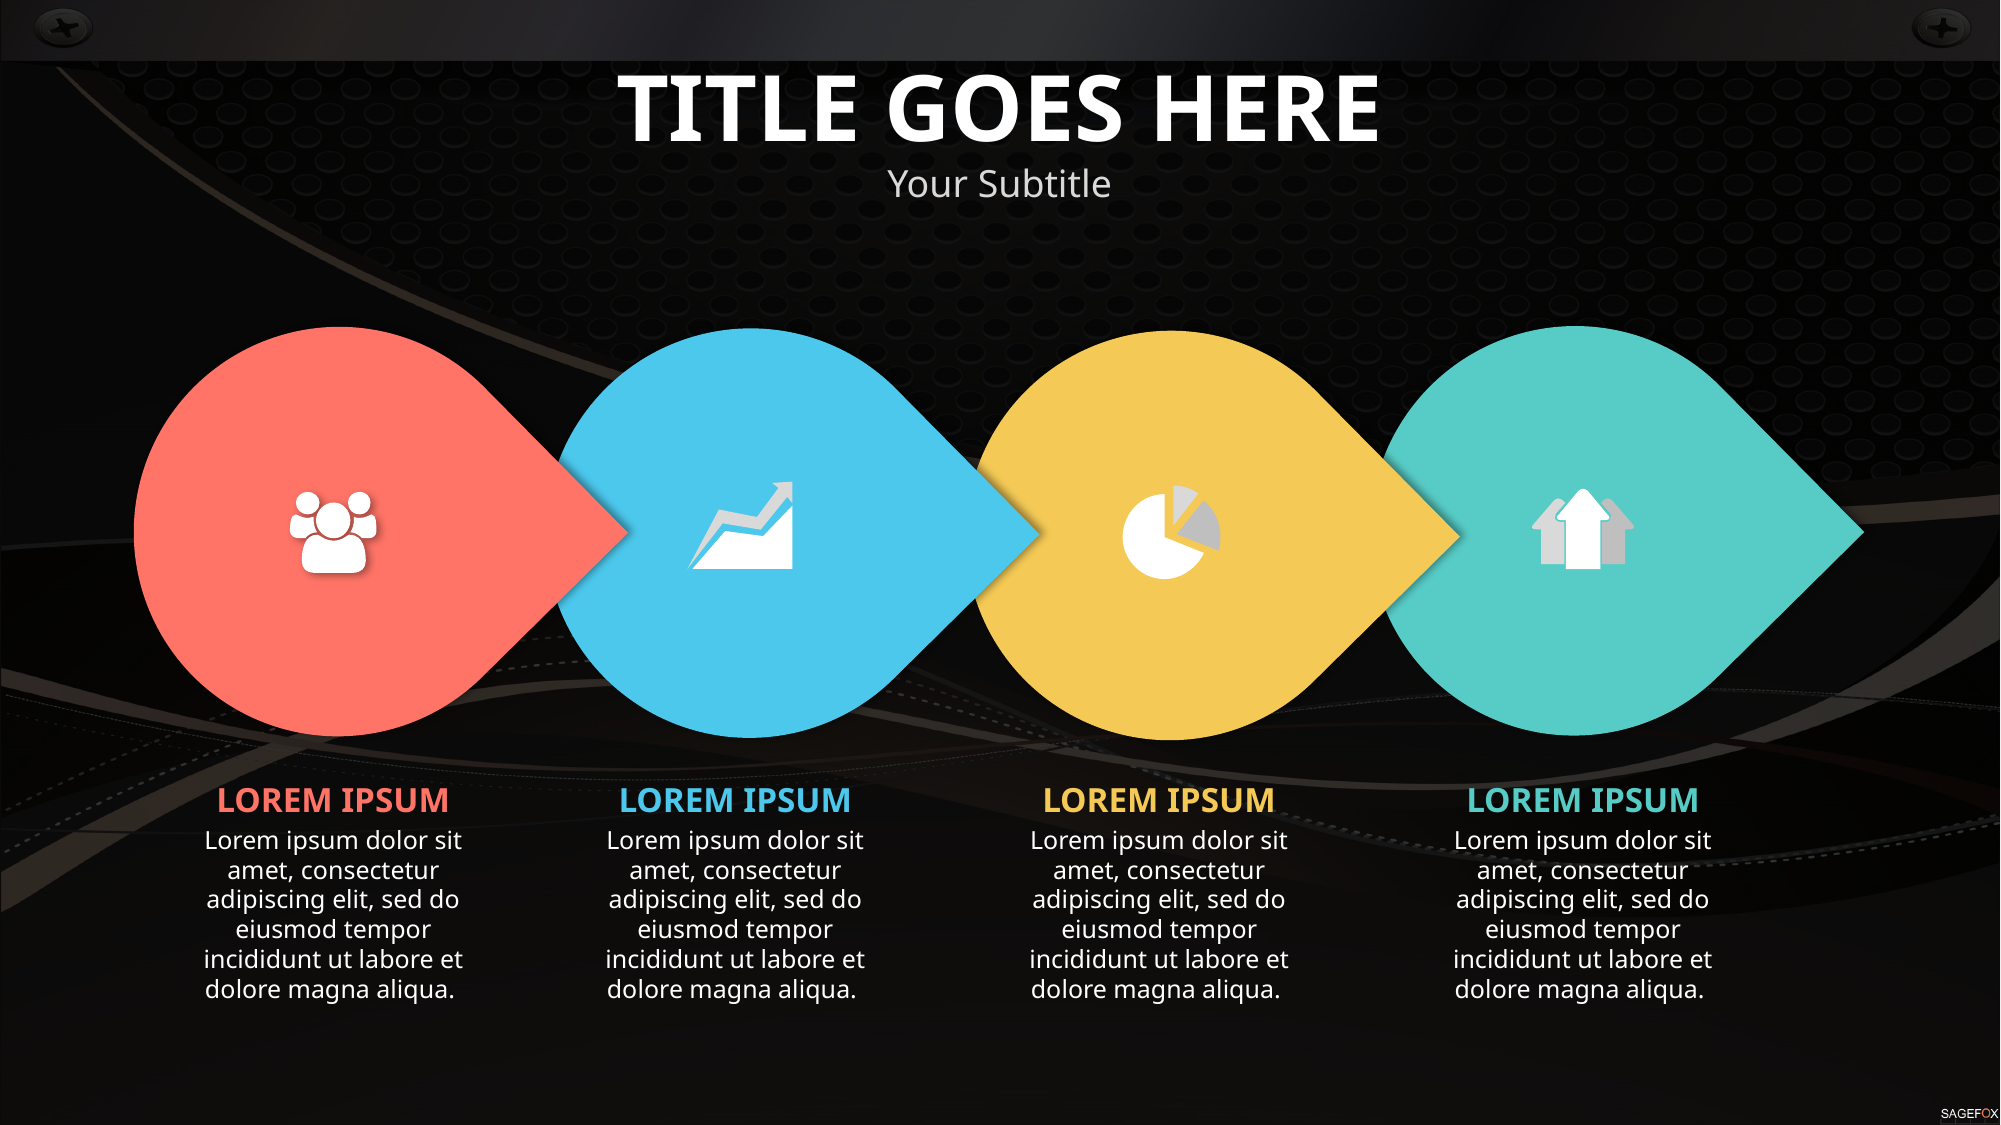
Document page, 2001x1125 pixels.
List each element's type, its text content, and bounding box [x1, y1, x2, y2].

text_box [687, 481, 793, 569]
text_box [1386, 325, 1866, 737]
text_box [978, 329, 1462, 742]
text_box [295, 491, 351, 539]
text_box LOREM IPSUM Lorem ipsum dolor sit amet, consectetur adipiscing elit, sed do eiusmod tempor incididunt ut labore et dolore magna aliqua. [163, 771, 504, 1012]
text_box TITLE GOES HERE Your Subtitle [548, 42, 1452, 212]
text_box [1530, 488, 1636, 570]
text_box LOREM IPSUM Lorem ipsum dolor sit amet, consectetur adipiscing elit, sed do eiusmod tempor incididunt ut labore et dolore magna aliqua. [1413, 771, 1754, 1012]
text_box [348, 491, 371, 515]
text_box [289, 514, 377, 573]
text_box [561, 327, 1042, 739]
text_box LOREM IPSUM Lorem ipsum dolor sit amet, consectetur adipiscing elit, sed do eiusmod tempor incididunt ut labore et dolore magna aliqua. [989, 771, 1330, 1012]
text_box LOREM IPSUM Lorem ipsum dolor sit amet, consectetur adipiscing elit, sed do eiusmod tempor incididunt ut labore et dolore magna aliqua. [565, 771, 906, 1012]
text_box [1122, 485, 1221, 580]
picture [0, 0, 2001, 1125]
